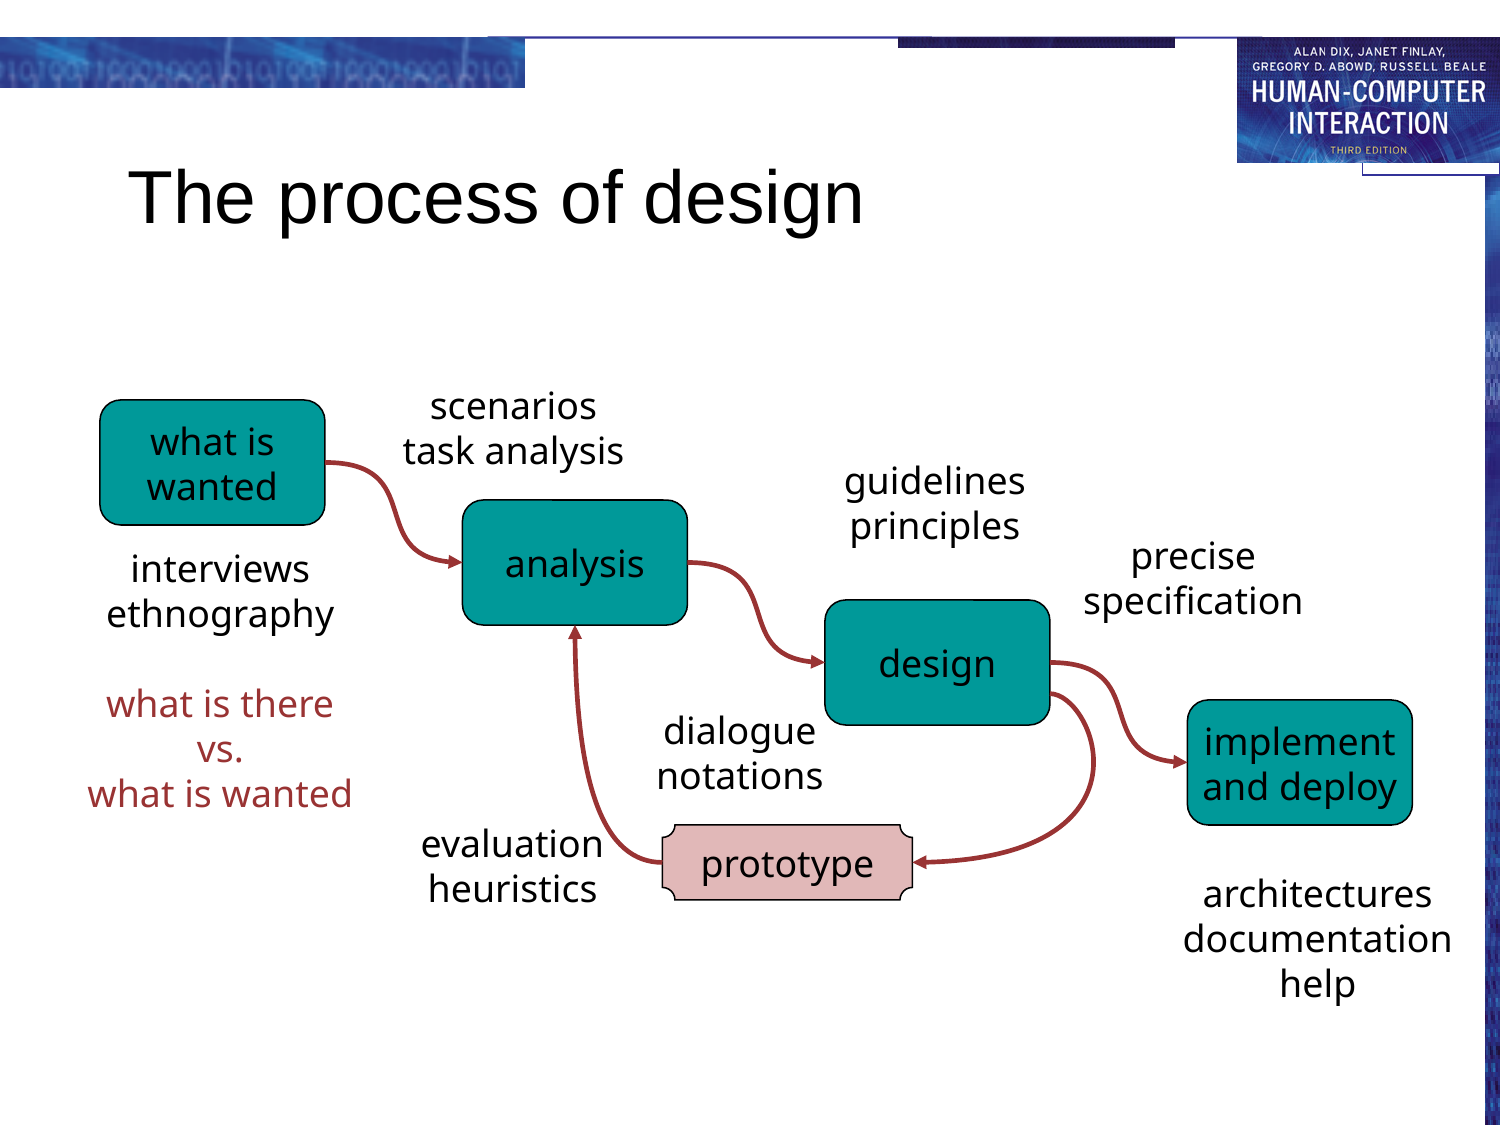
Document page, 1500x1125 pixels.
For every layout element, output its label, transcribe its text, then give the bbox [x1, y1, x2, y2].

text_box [61, 374, 1474, 1015]
picture [1485, 176, 1500, 1125]
picture [898, 37, 1175, 48]
title The process of design [112, 99, 1238, 288]
picture [0, 37, 525, 88]
picture [1237, 37, 1500, 163]
